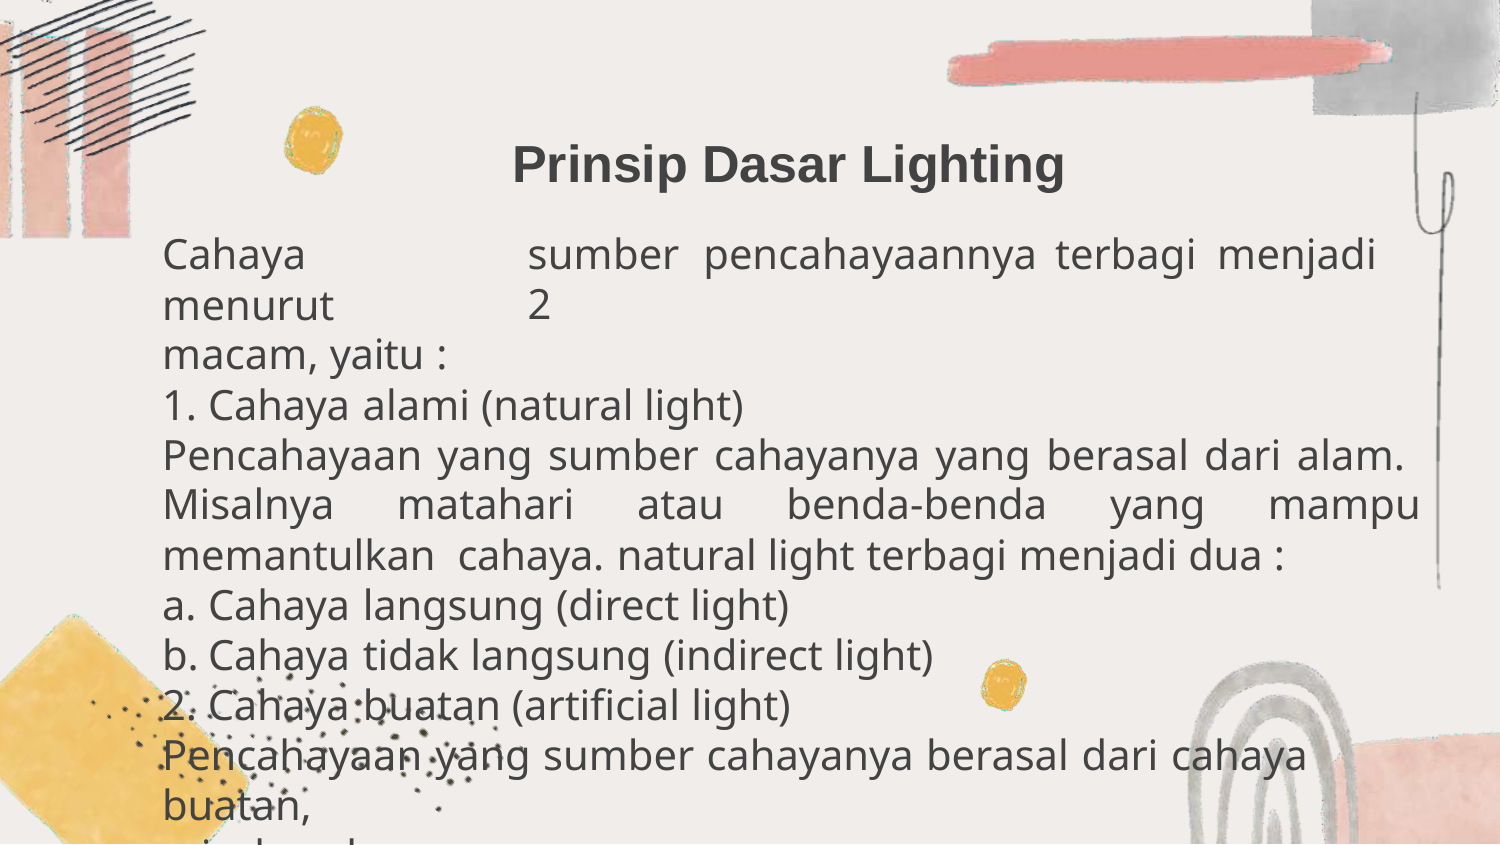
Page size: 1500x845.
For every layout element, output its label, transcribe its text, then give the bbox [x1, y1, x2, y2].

text_box sumber pencahayaannya terbagi menjadi 2 [525, 226, 1356, 329]
text_box Cahaya alami (natural light) Pencahayaan yang sumber cahayanya yang berasal dari alam. Misalnya matahari atau benda-benda yang mampu memantulkan cahaya. natural light terbagi menjadi dua : Cahaya langsung (direct light) Cahaya tidak langsung (indirect light) 2. Cahaya buatan (artificial light) Pencahayaan yang sumber cahayanya berasal dari cahaya buatan, misalnya lampu. [160, 376, 1422, 845]
title Prinsip Dasar Lighting [510, 128, 1072, 272]
picture [274, 96, 363, 185]
picture [0, 0, 260, 273]
text_box Cahaya menurut macam, yaitu : [160, 226, 496, 376]
picture [923, 0, 1500, 595]
picture [0, 464, 576, 845]
picture [973, 650, 1042, 718]
picture [1171, 646, 1500, 845]
